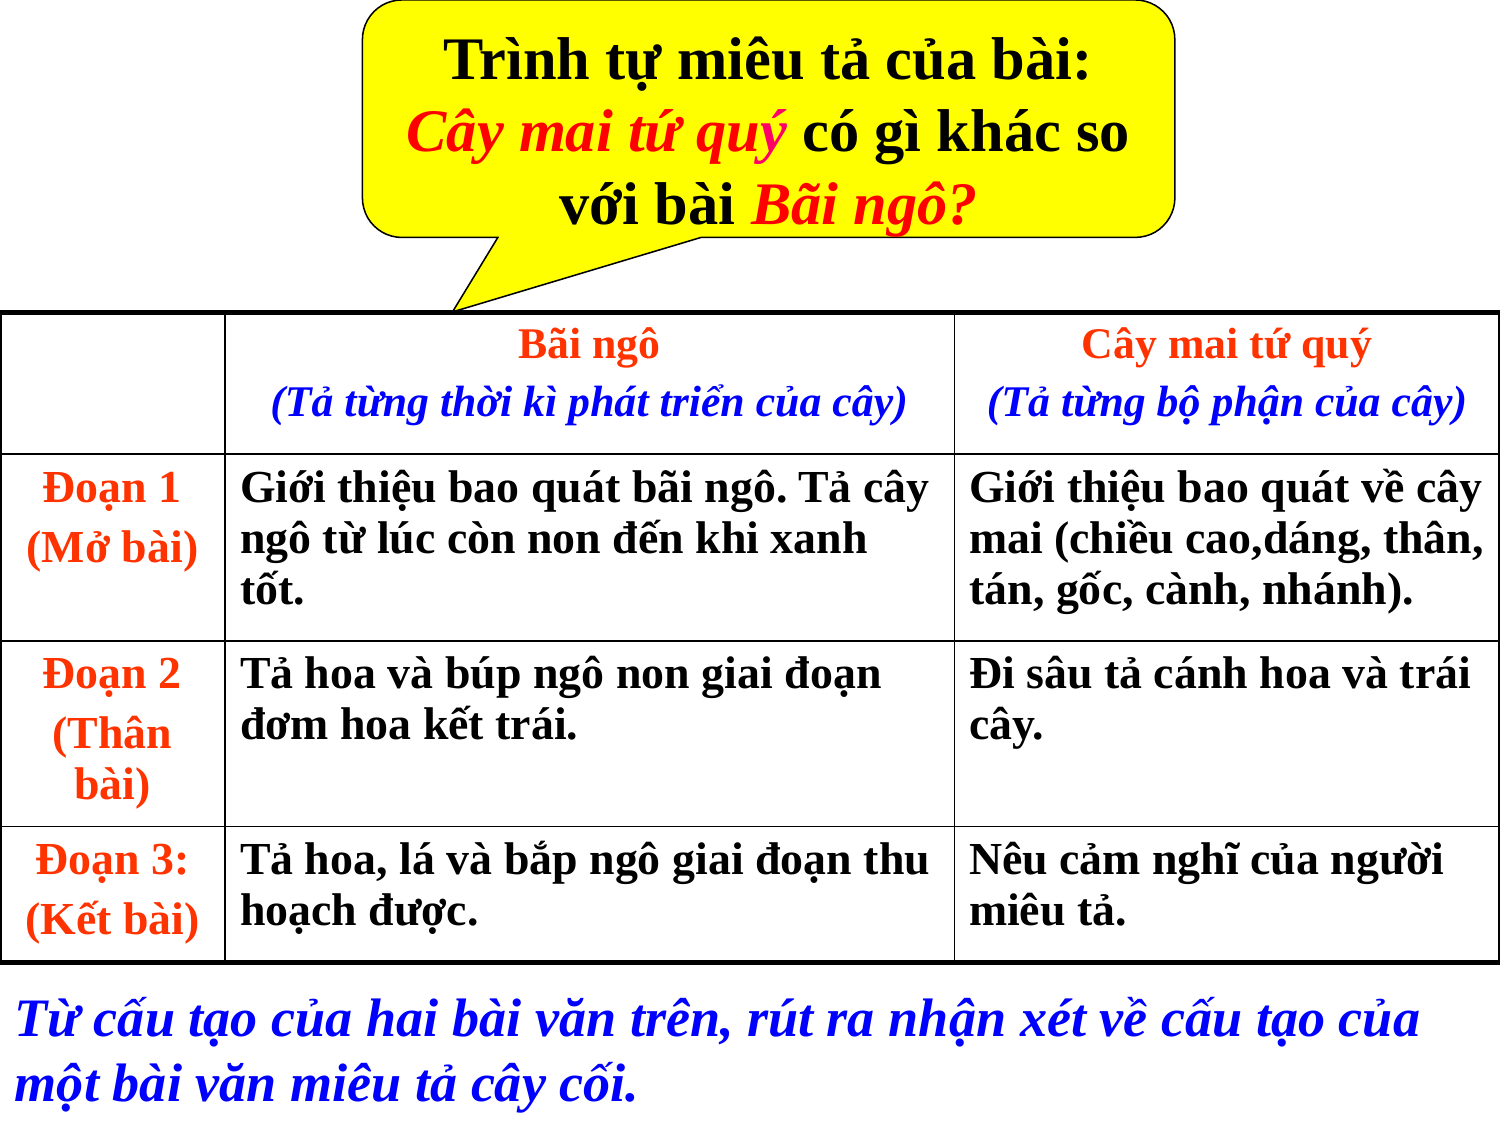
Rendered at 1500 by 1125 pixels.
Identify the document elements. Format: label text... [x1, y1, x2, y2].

table_cell Giới thiệu bao quát bãi ngô. Tả cây ngô từ lúc còn non đến khi xanh tốt. [226, 455, 954, 640]
table_header Bãi ngô (Tả từng thời kì phát triển của cây) [226, 315, 954, 453]
table_cell Nêu cảm nghĩ của người miêu tả. [955, 827, 1498, 960]
text_box Trình tự miêu tả của bài: Cây mai tứ quý có gì khác so với bài Bãi ngô? [362, 0, 1175, 310]
table_cell Tả hoa và búp ngô non giai đoạn đơm hoa kết trái. [226, 642, 954, 826]
table_header Cây mai tứ quý (Tả từng bộ phận của cây) [955, 315, 1498, 453]
table_cell Tả hoa, lá và bắp ngô giai đoạn thu hoạch được. [226, 827, 954, 960]
table_cell Đoạn 3: (Kết bài) [2, 827, 224, 960]
table_cell Giới thiệu bao quát về cây mai (chiều cao,dáng, thân, tán, gốc, cành, nhánh). [955, 455, 1498, 640]
table_cell Đoạn 1 (Mở bài) [2, 455, 224, 640]
table_cell Đi sâu tả cánh hoa và trái cây. [955, 642, 1498, 826]
table_header [2, 315, 224, 453]
table_cell Đoạn 2 (Thân bài) [2, 642, 224, 826]
text_box Từ cấu tạo của hai bài văn trên, rút ra nhận xét về cấu tạo của một bài văn miêu tả cây cối. [0, 974, 1463, 1120]
